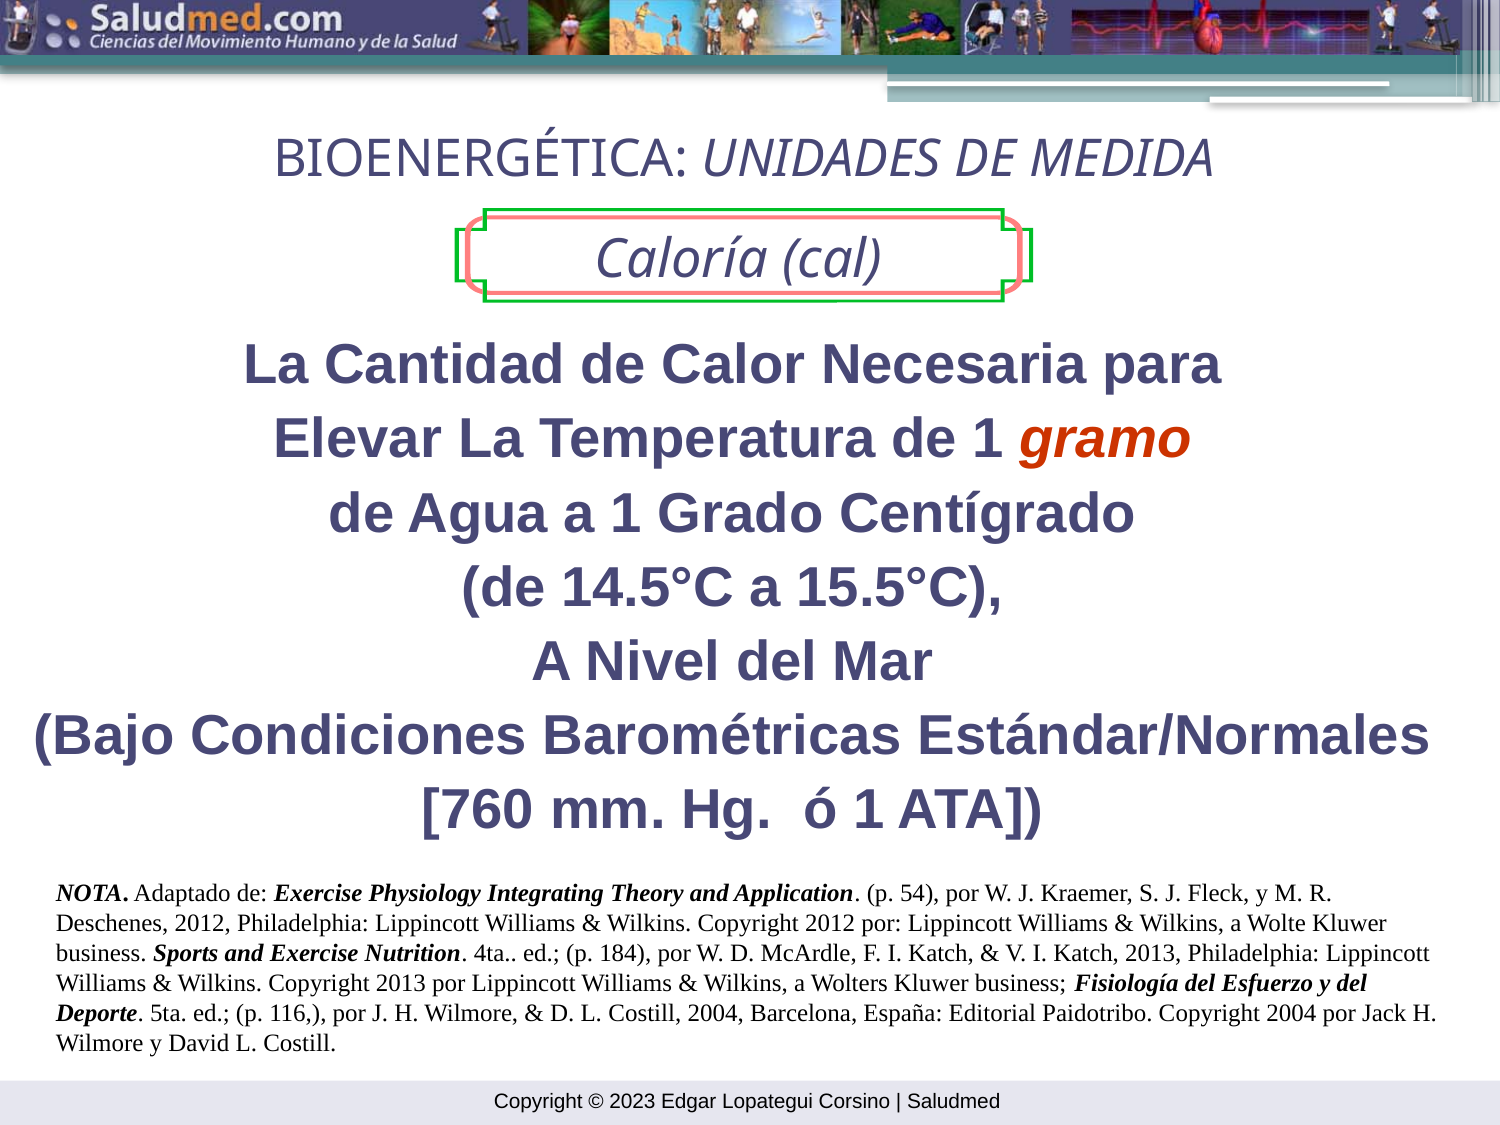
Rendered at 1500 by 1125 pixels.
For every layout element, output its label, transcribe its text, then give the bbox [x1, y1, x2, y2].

picture [454, 207, 1034, 303]
text_box BIOENERGÉTICA: UNIDADES DE MEDIDA [0, 113, 1494, 185]
text_box La Cantidad de Calor Necesaria para Elevar La Temperatura de 1 gramo de Agua a 1 Grado Centígrado (de 14.5°C a 15.5°C), A Nivel del Mar (Bajo Condiciones Barométricas Estándar/Normales [760 mm. Hg. ó 1 ATA]) [5, 290, 1459, 870]
picture [0, 0, 1460, 55]
text_box NOTA. Adaptado de: Exercise Physiology Integrating Theory and Application. (p. 54), por W. J. Kraemer, S. J. Fleck, y M. R. Deschenes, 2012, Philadelphia: Lippincott Williams & Wilkins. Copyright 2012 por: Lippincott Williams & Wilkins, a Wolte Kluwer business. Sports and Exercise Nutrition. 4ta.. ed.; (p. 184), por W. D. McArdle, F. I. Katch, & V. I. Katch, 2013, Philadelphia: Lippincott Williams & Wilkins. Copyright 2013 por Lippincott Williams & Wilkins, a Wolters Kluwer business; Fisiología del Esfuerzo y del Deporte. 5ta. ed.; (p. 116,), por J. H. Wilmore, & D. L. Costill, 2004, Barcelona, España: Editorial Paidotribo. Copyright 2004 por Jack H. Wilmore y David L. Costill. [41, 869, 1459, 1059]
